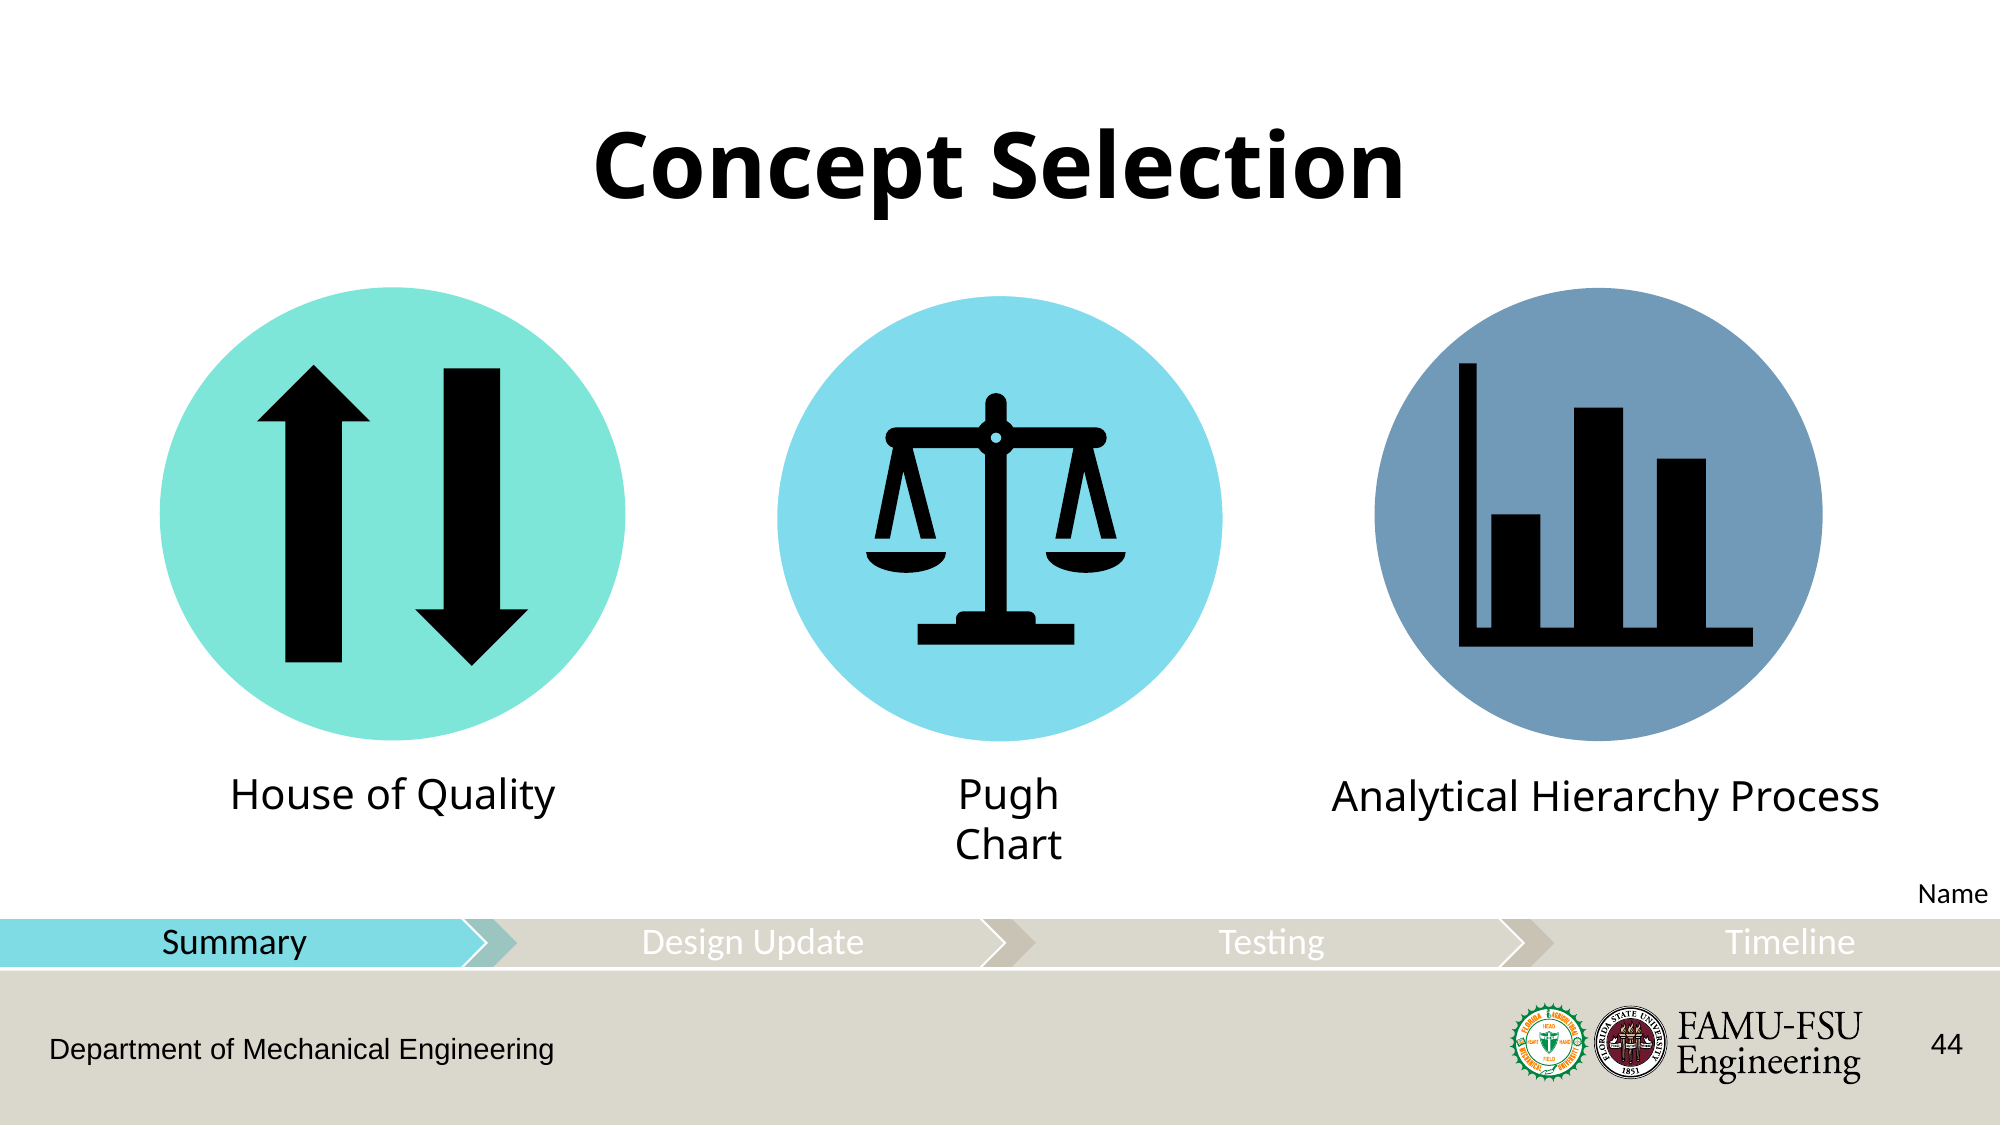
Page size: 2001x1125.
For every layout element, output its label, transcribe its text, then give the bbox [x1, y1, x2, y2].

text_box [774, 293, 1225, 744]
text_box House of Quality [208, 760, 577, 826]
title Concept Selection [137, 59, 1863, 278]
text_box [0, 917, 2000, 969]
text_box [159, 287, 626, 741]
text_box Pugh Chart [887, 760, 1130, 876]
text_box Name [1760, 867, 2000, 916]
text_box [1374, 287, 1823, 742]
text_box Analytical Hierarchy Process [1307, 762, 1904, 828]
slide_number 44 [1862, 1017, 1978, 1078]
